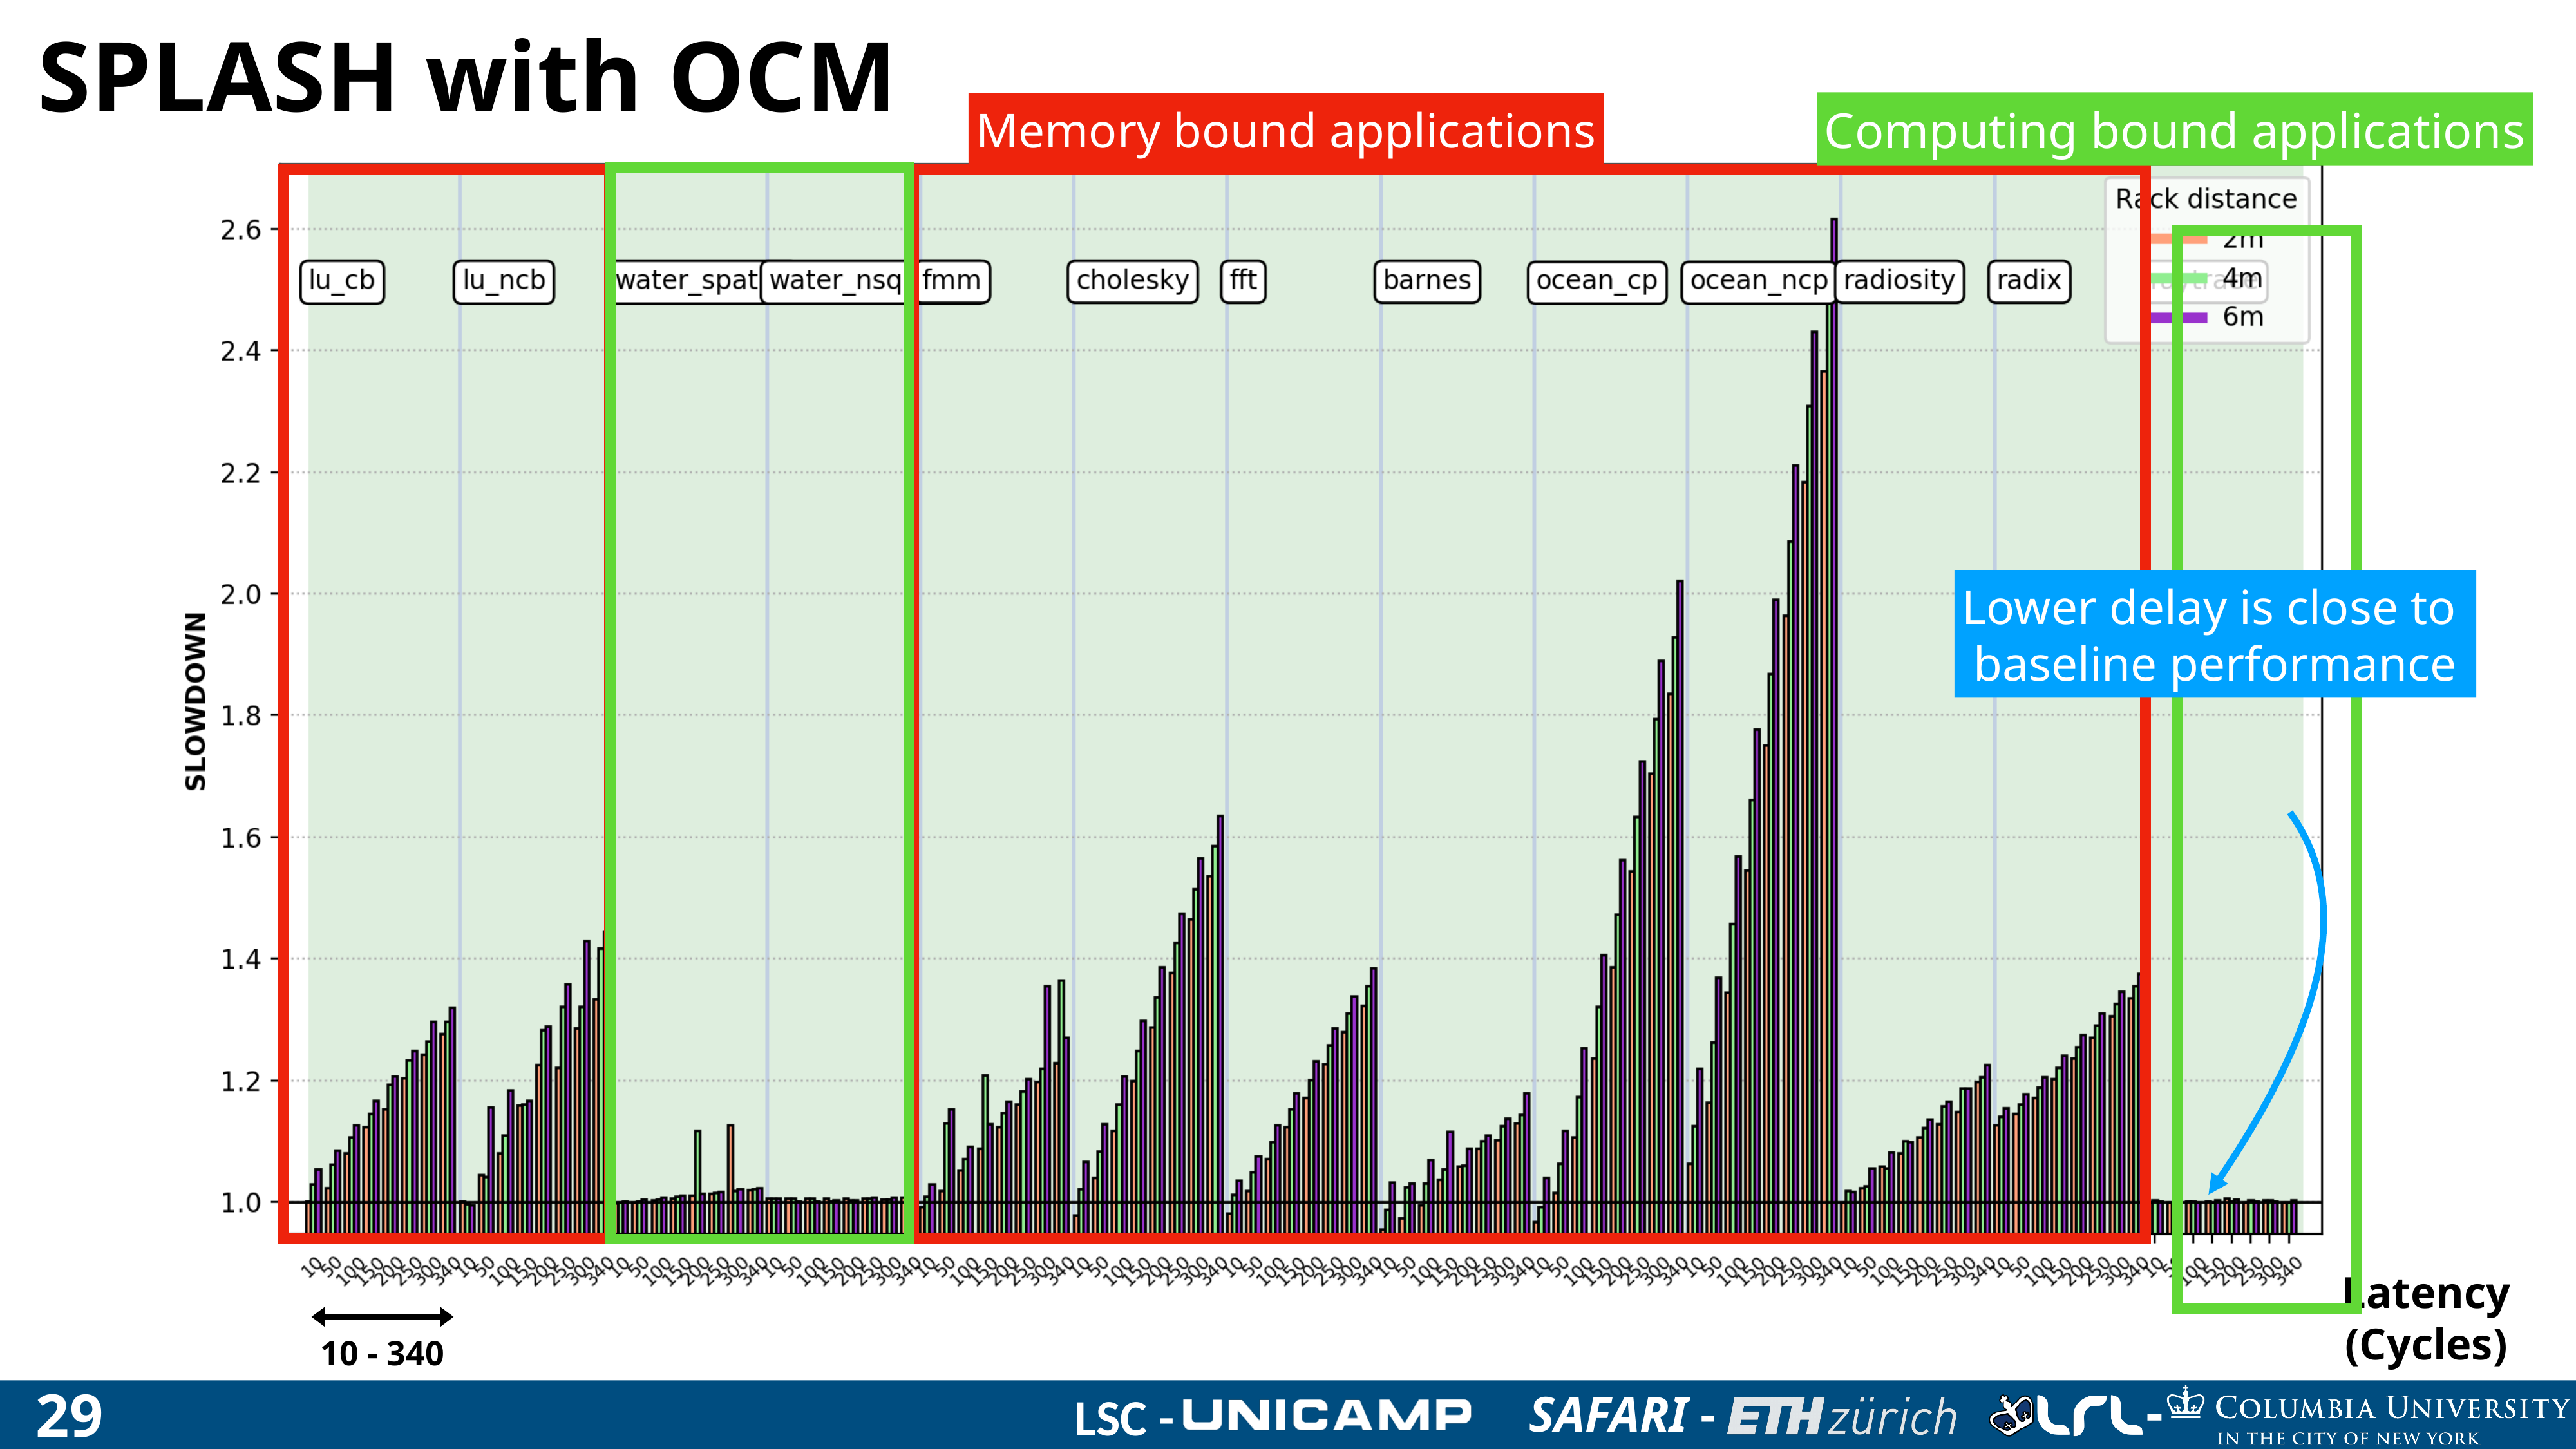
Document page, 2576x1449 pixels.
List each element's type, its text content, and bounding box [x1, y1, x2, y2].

text_box Lower delay is close to baseline performance [2390, 570, 2477, 698]
title SPLASH with OCM [30, 0, 1857, 191]
text_box 10 - 340 [312, 1332, 452, 1380]
picture [1989, 1394, 2143, 1437]
text_box Computing bound applications [1817, 92, 2533, 166]
text_box Latency (Cycles) [2334, 1258, 2519, 1376]
picture [1726, 1397, 1957, 1435]
text_box Memory bound applications [968, 93, 1604, 117]
slide_number 29 [26, 1370, 113, 1449]
picture [1178, 1395, 1475, 1435]
picture [36, 117, 2390, 1332]
picture [2163, 1380, 2575, 1449]
